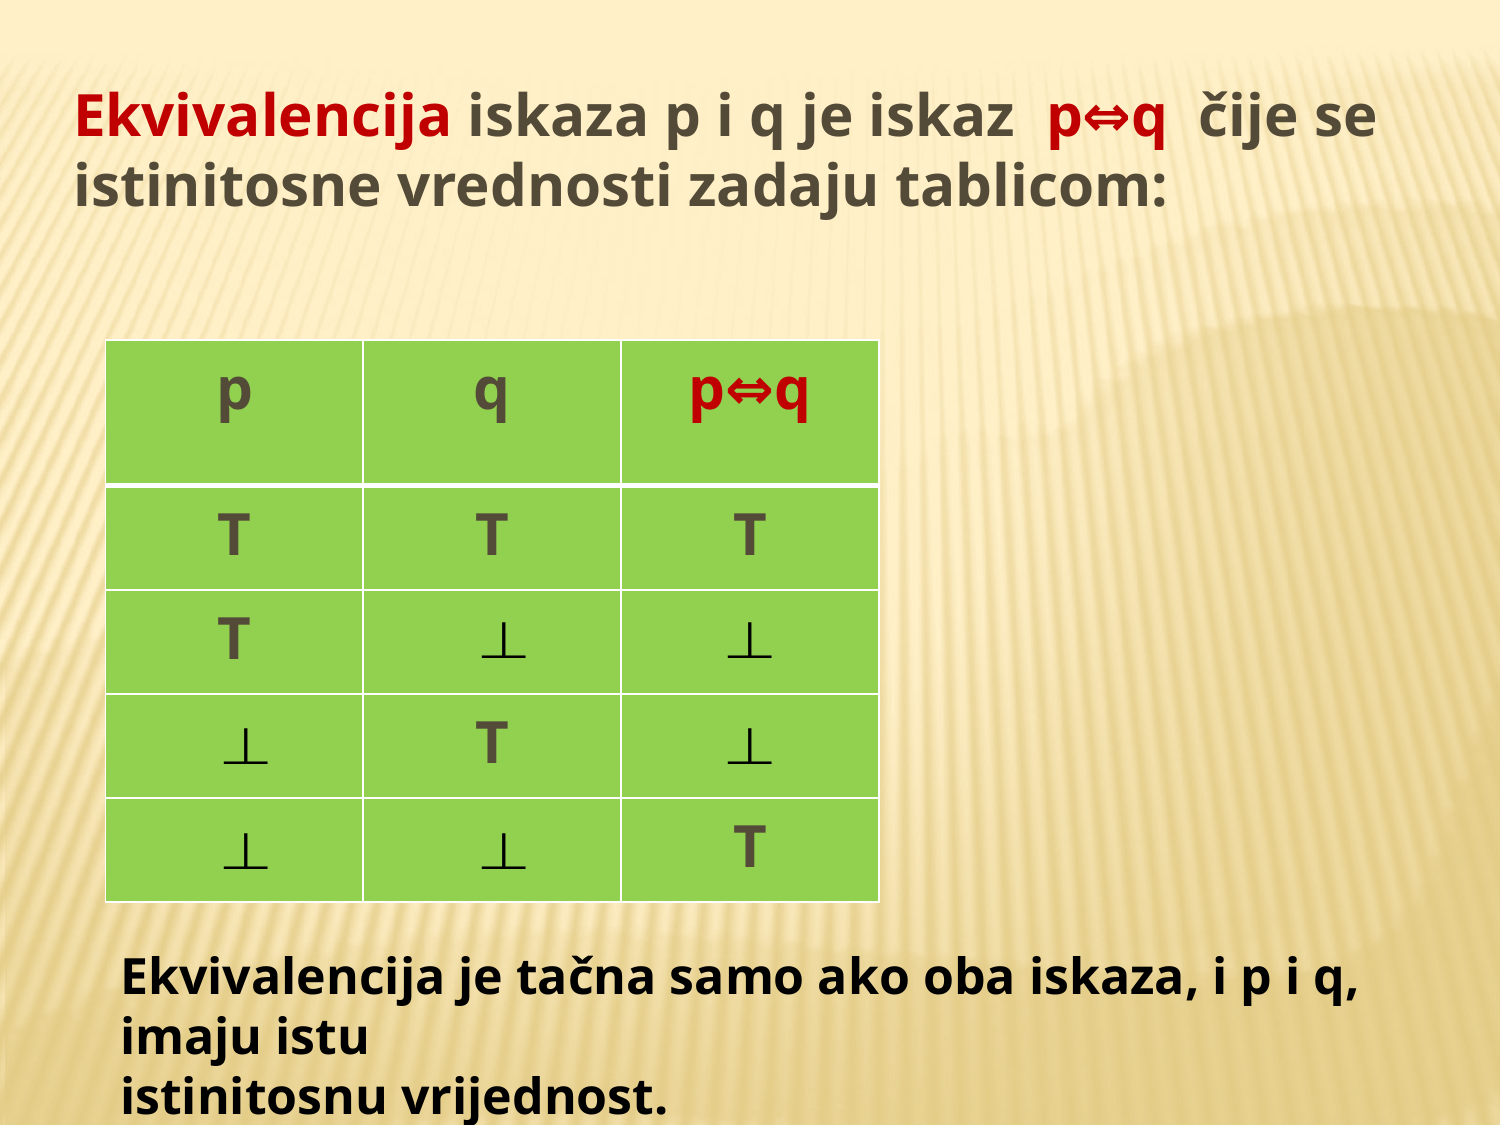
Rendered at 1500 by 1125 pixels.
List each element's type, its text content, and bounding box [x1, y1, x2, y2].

table_cell T [106, 591, 362, 693]
text_box Ekvivalencija iskaza p i q je iskaz p⇔q čije se istinitosne vrednosti zadaju tablicom: [58, 70, 1407, 225]
table_cell [364, 799, 620, 901]
table_header p [106, 341, 362, 483]
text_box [468, 819, 540, 880]
table_header q [364, 341, 620, 483]
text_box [468, 609, 540, 669]
table_cell T [106, 488, 362, 589]
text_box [714, 714, 786, 774]
table_cell [106, 695, 362, 797]
table_cell [622, 695, 878, 797]
table_cell [364, 591, 620, 693]
text_box Ekvivalencija je tačna samo ako oba iskaza, i p i q, imaju istu istinitosnu vrijednost. [105, 937, 1418, 1125]
table_cell [106, 799, 362, 901]
table_cell T [364, 488, 620, 589]
table_cell T [622, 488, 878, 589]
table_cell T [622, 799, 878, 901]
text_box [210, 819, 282, 880]
table_cell T [364, 695, 620, 797]
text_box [210, 714, 282, 774]
table_cell [622, 591, 878, 693]
table_header p⇔q [622, 341, 878, 483]
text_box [714, 609, 786, 669]
